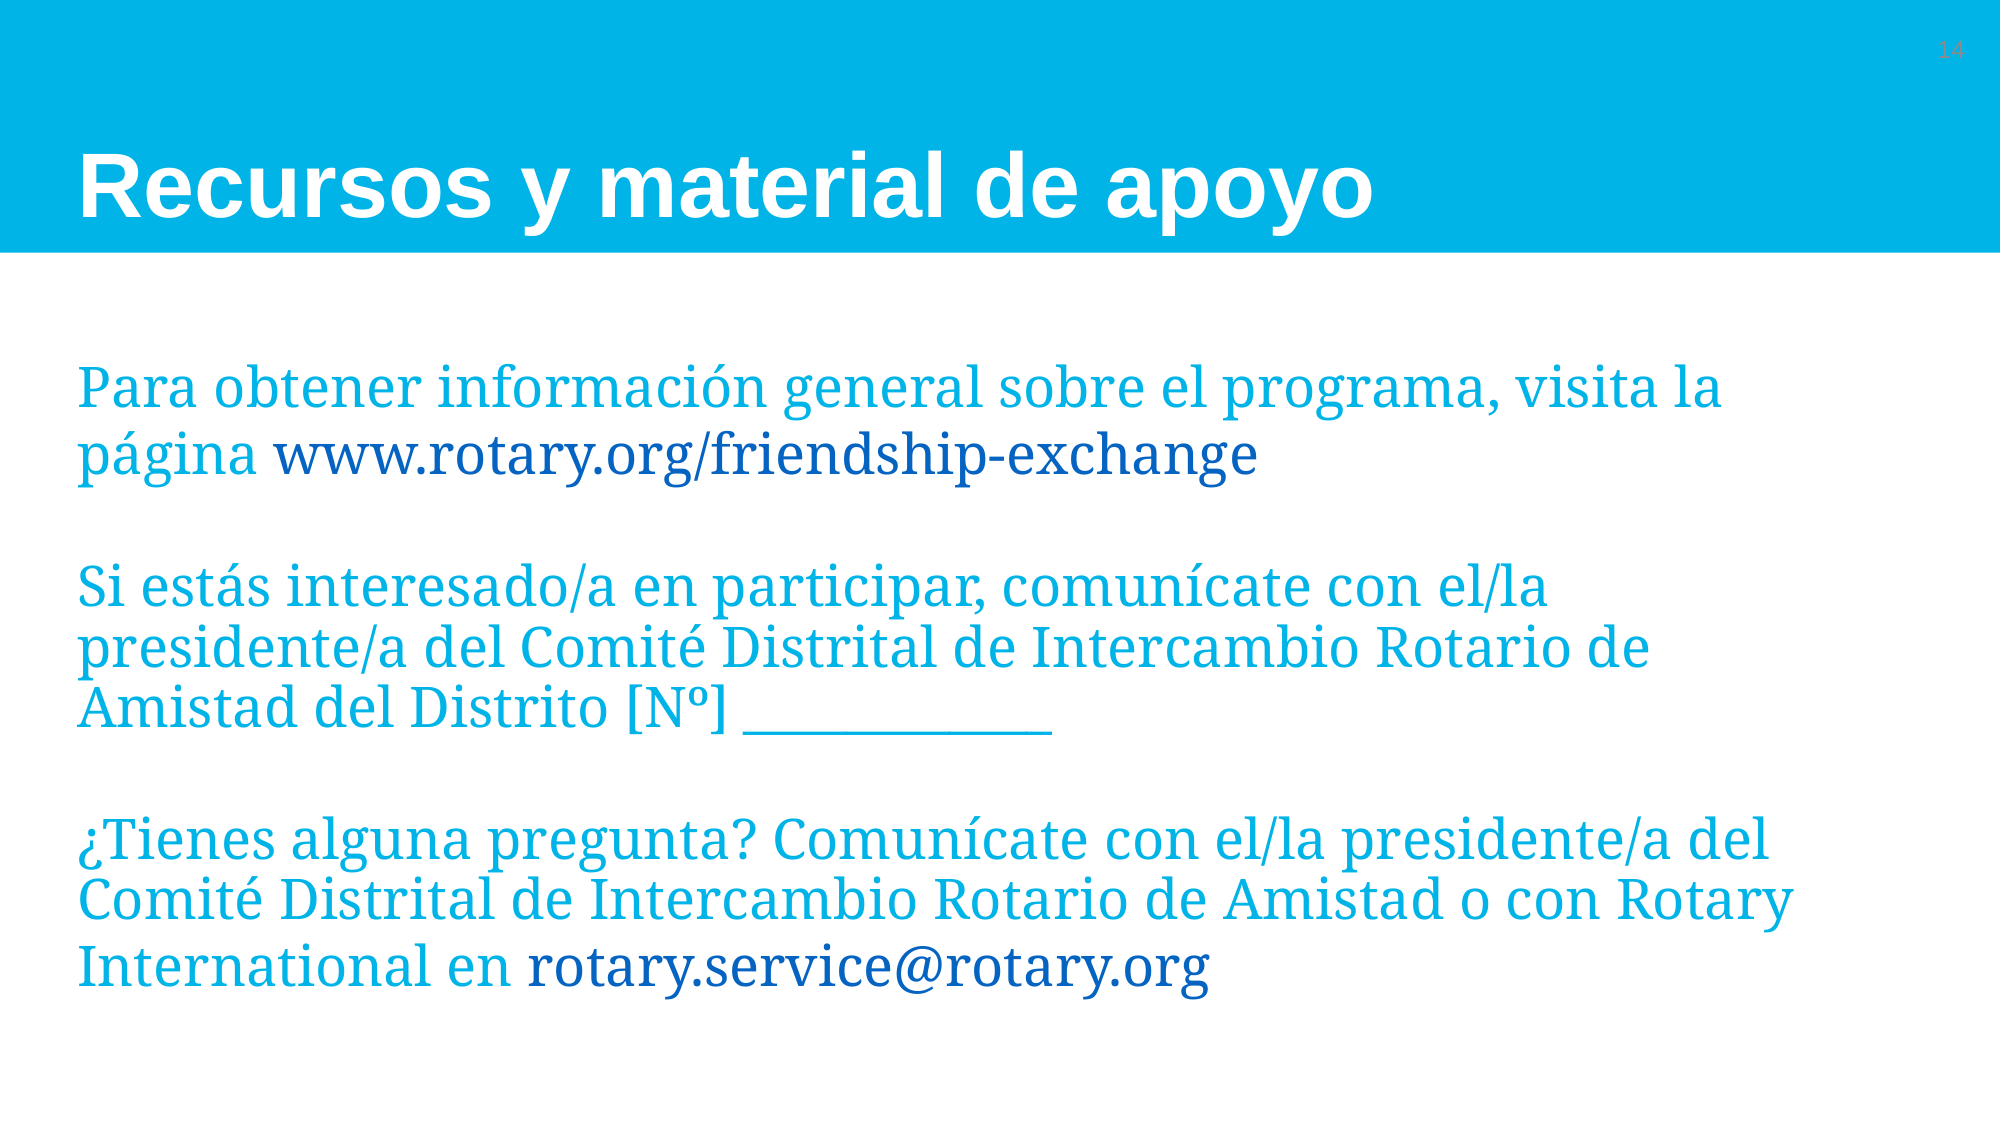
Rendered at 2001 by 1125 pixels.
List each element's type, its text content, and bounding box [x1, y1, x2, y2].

title Recursos y material de apoyo [62, 0, 1950, 253]
slide_number 14 [1911, 18, 1981, 79]
list Para obtener información general sobre el programa, visita la página www.rotary.org/friendship-exchange Si estás interesado/a en participar, comunícate con el/la presidente/a del Comité Distrital de Intercambio Rotario de Amistad del Distrito [Nº] ____________ ¿Tienes alguna pregunta? Comunícate con el/la presidente/a del Comité Distrital de Intercambio Rotario de Amistad o con Rotary International en rotary.service@rotary.org [62, 351, 1874, 1014]
